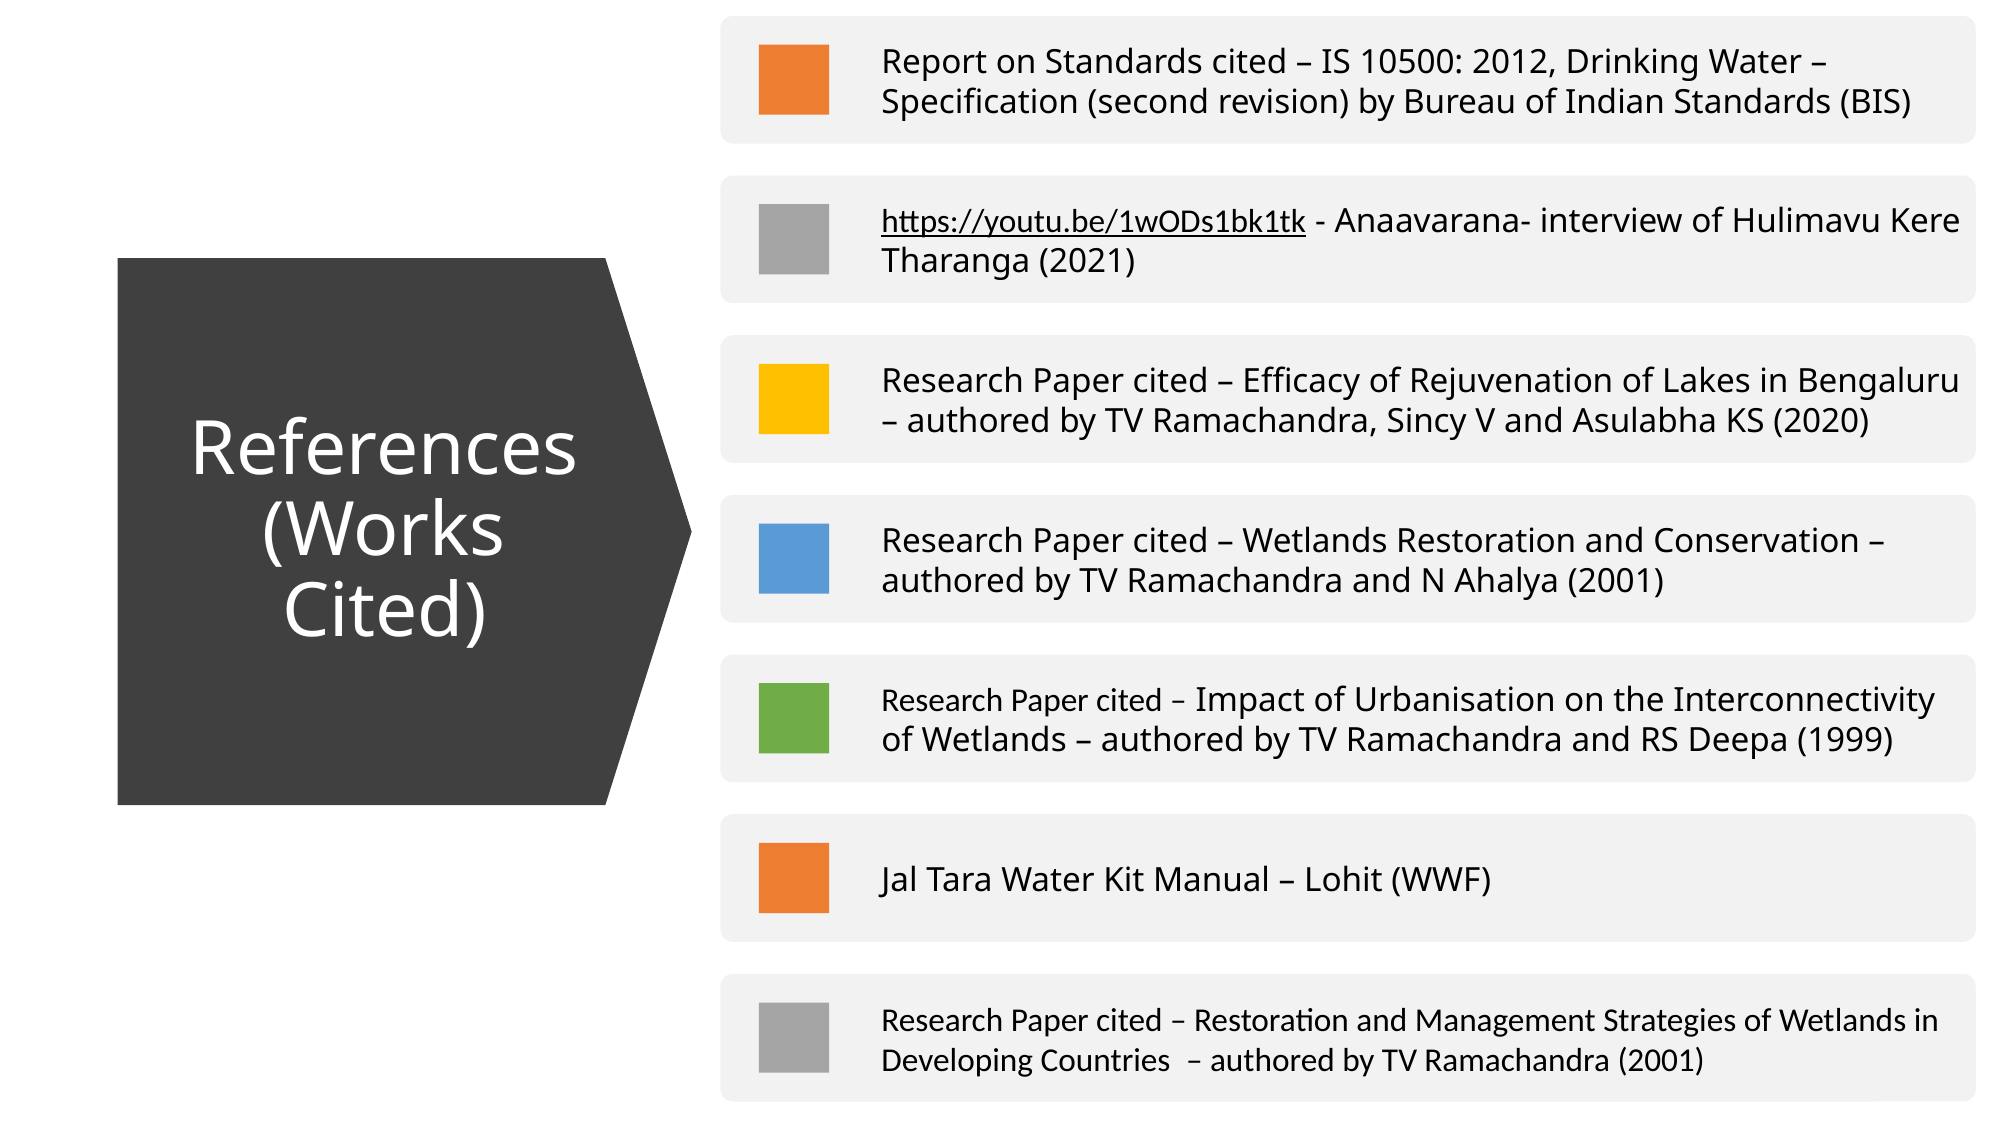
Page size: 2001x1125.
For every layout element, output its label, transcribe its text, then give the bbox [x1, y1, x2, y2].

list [720, 15, 1976, 1102]
text_box [116, 257, 693, 807]
title References (Works Cited) [168, 322, 601, 741]
